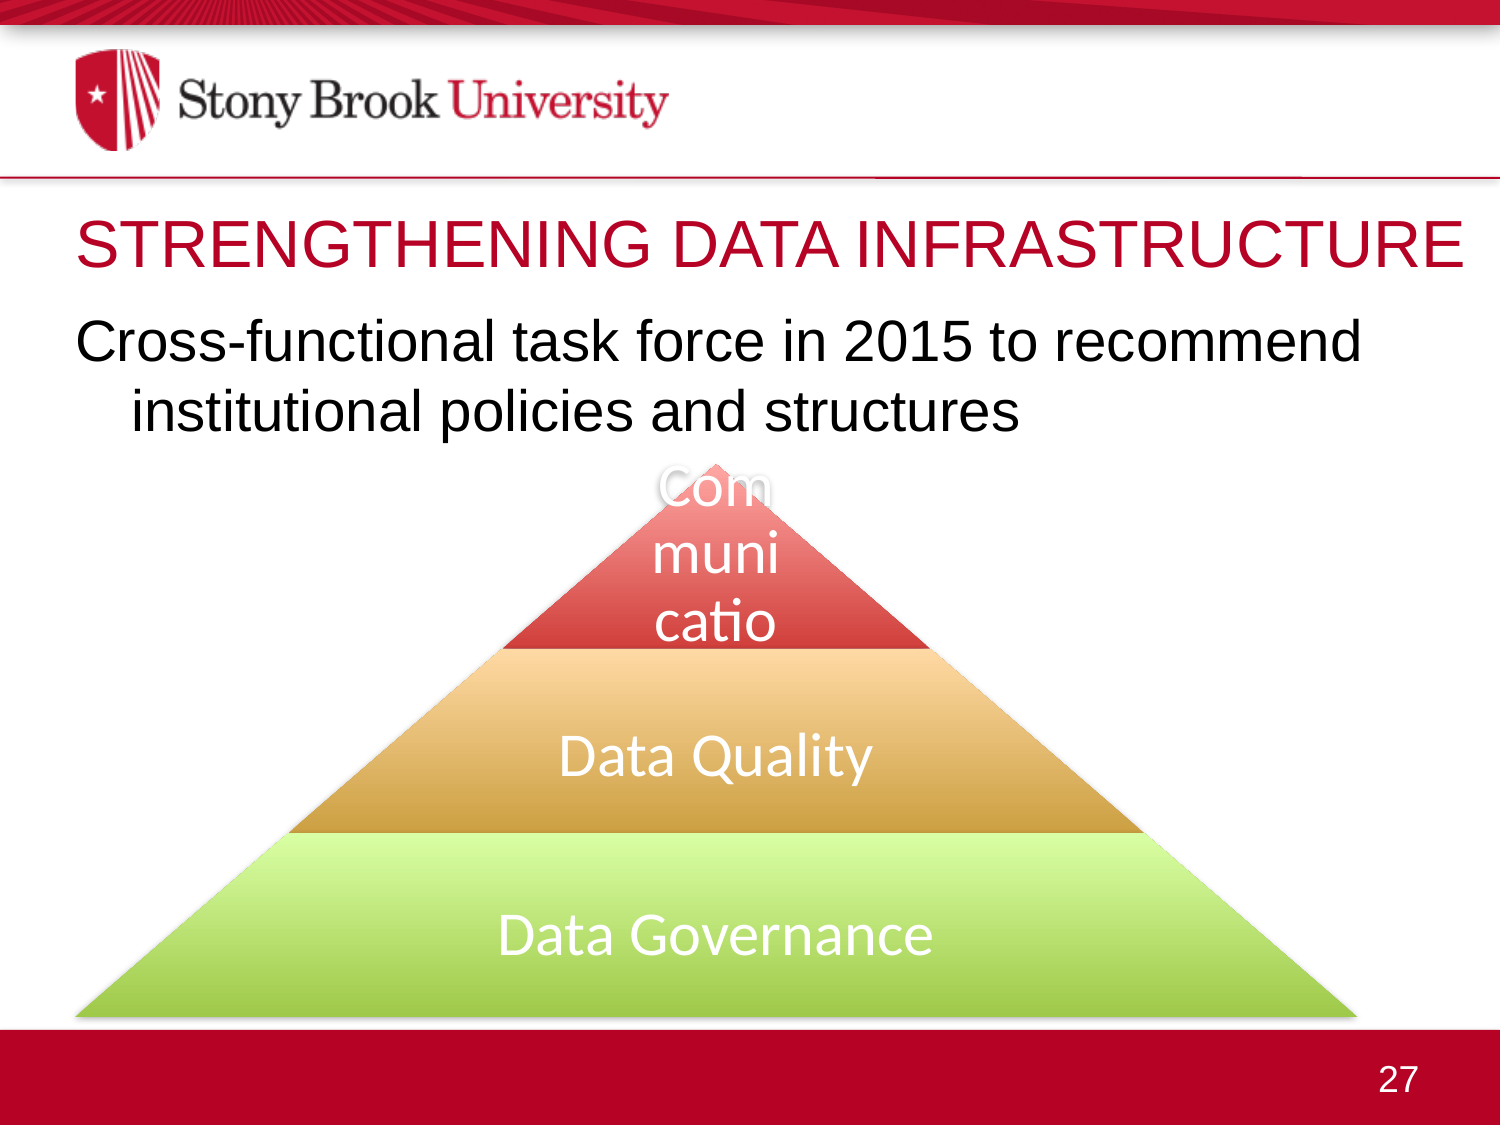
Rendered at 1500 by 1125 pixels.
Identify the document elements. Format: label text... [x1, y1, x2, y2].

list Strengthening Data Infrastructure [75, 192, 1478, 324]
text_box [74, 464, 1358, 1018]
picture [0, 0, 1500, 25]
list Cross-functional task force in 2015 to recommend institutional policies and structures [75, 324, 1425, 469]
